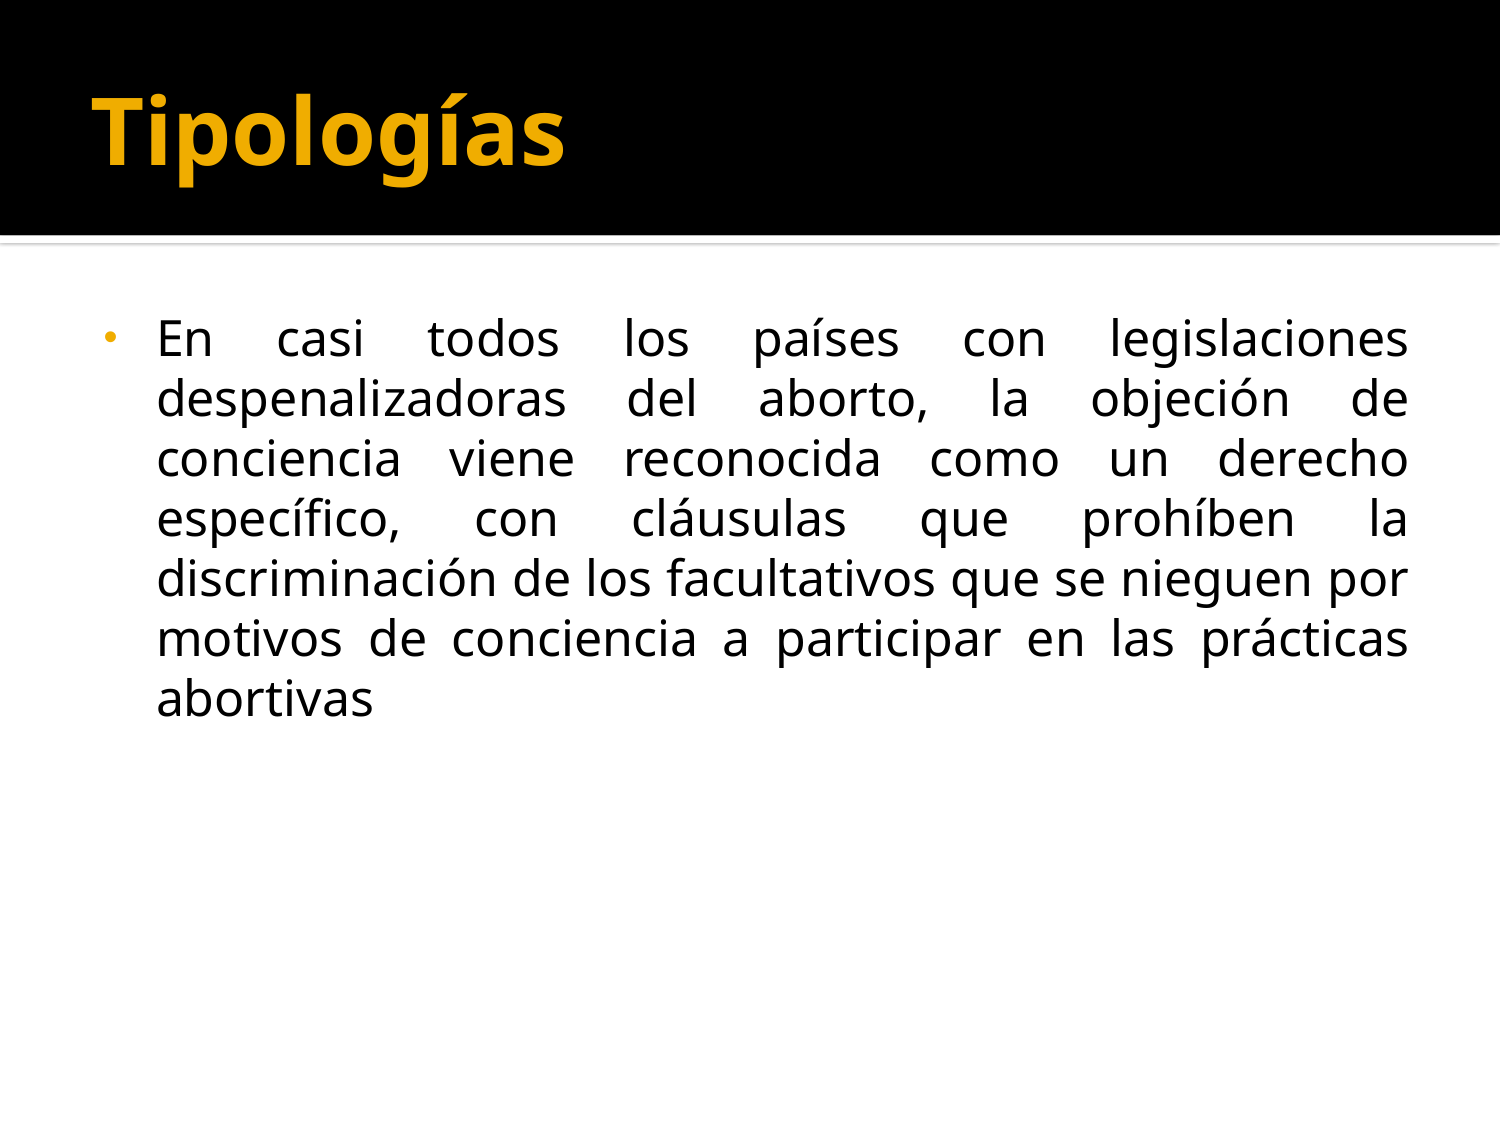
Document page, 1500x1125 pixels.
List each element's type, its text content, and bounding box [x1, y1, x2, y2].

list En casi todos los países con legislaciones despenalizadoras del aborto, la objeción de conciencia viene reconocida como un derecho específico, con cláusulas que prohíben la discriminación de los facultativos que se nieguen por motivos de conciencia a participar en las prácticas abortivas [75, 291, 1425, 1050]
title Tipologías [75, 25, 1425, 231]
